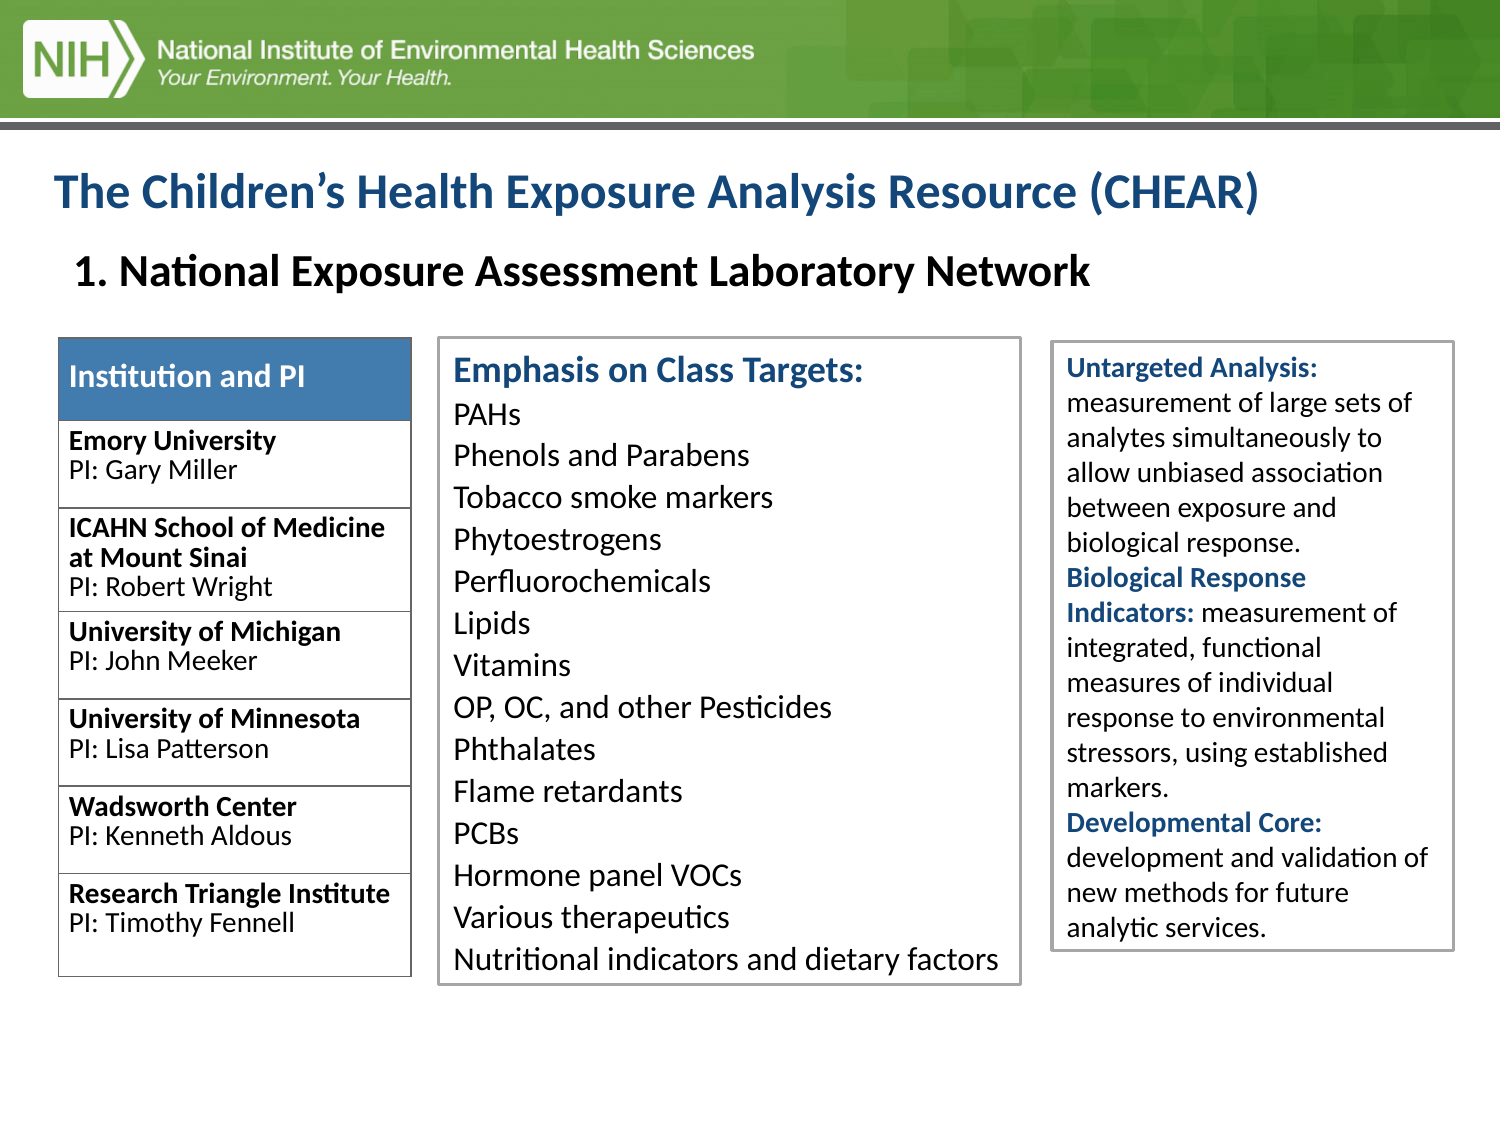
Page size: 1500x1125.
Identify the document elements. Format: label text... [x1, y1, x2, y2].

text_box [881, 210, 912, 316]
table_cell ICAHN School of Medicine at Mount Sinai PI: Robert Wright [59, 509, 410, 611]
picture [0, 0, 1500, 118]
text_box 1. National Exposure Assessment Laboratory Network [58, 237, 1483, 321]
table_cell University of Minnesota PI: Lisa Patterson [59, 700, 410, 785]
table_header Institution and PI [59, 339, 410, 420]
title The Children’s Health Exposure Analysis Resource (CHEAR) [38, 151, 1465, 246]
table_cell Wadsworth Center PI: Kenneth Aldous [59, 787, 410, 873]
text_box Untargeted Analysis: measurement of large sets of analytes simultaneously to allow unbiased association between exposure and biological response. Biological Response Indicators: measurement of integrated, functional measures of individual response to environmental stressors, using established markers. Developmental Core: development and validation of new methods for future analytic services. [1051, 341, 1454, 951]
table_cell Emory University PI: Gary Miller [59, 421, 410, 507]
table_cell University of Michigan PI: John Meeker [59, 612, 410, 698]
table_cell Research Triangle Institute PI: Timothy Fennell [59, 874, 410, 976]
text_box Emphasis on Class Targets: PAHs Phenols and Parabens Tobacco smoke markers Phytoestrogens Perfluorochemicals Lipids Vitamins OP, OC, and other Pesticides Phthalates Flame retardants PCBs Hormone panel VOCs Various therapeutics Nutritional indicators and dietary factors [438, 337, 1021, 985]
